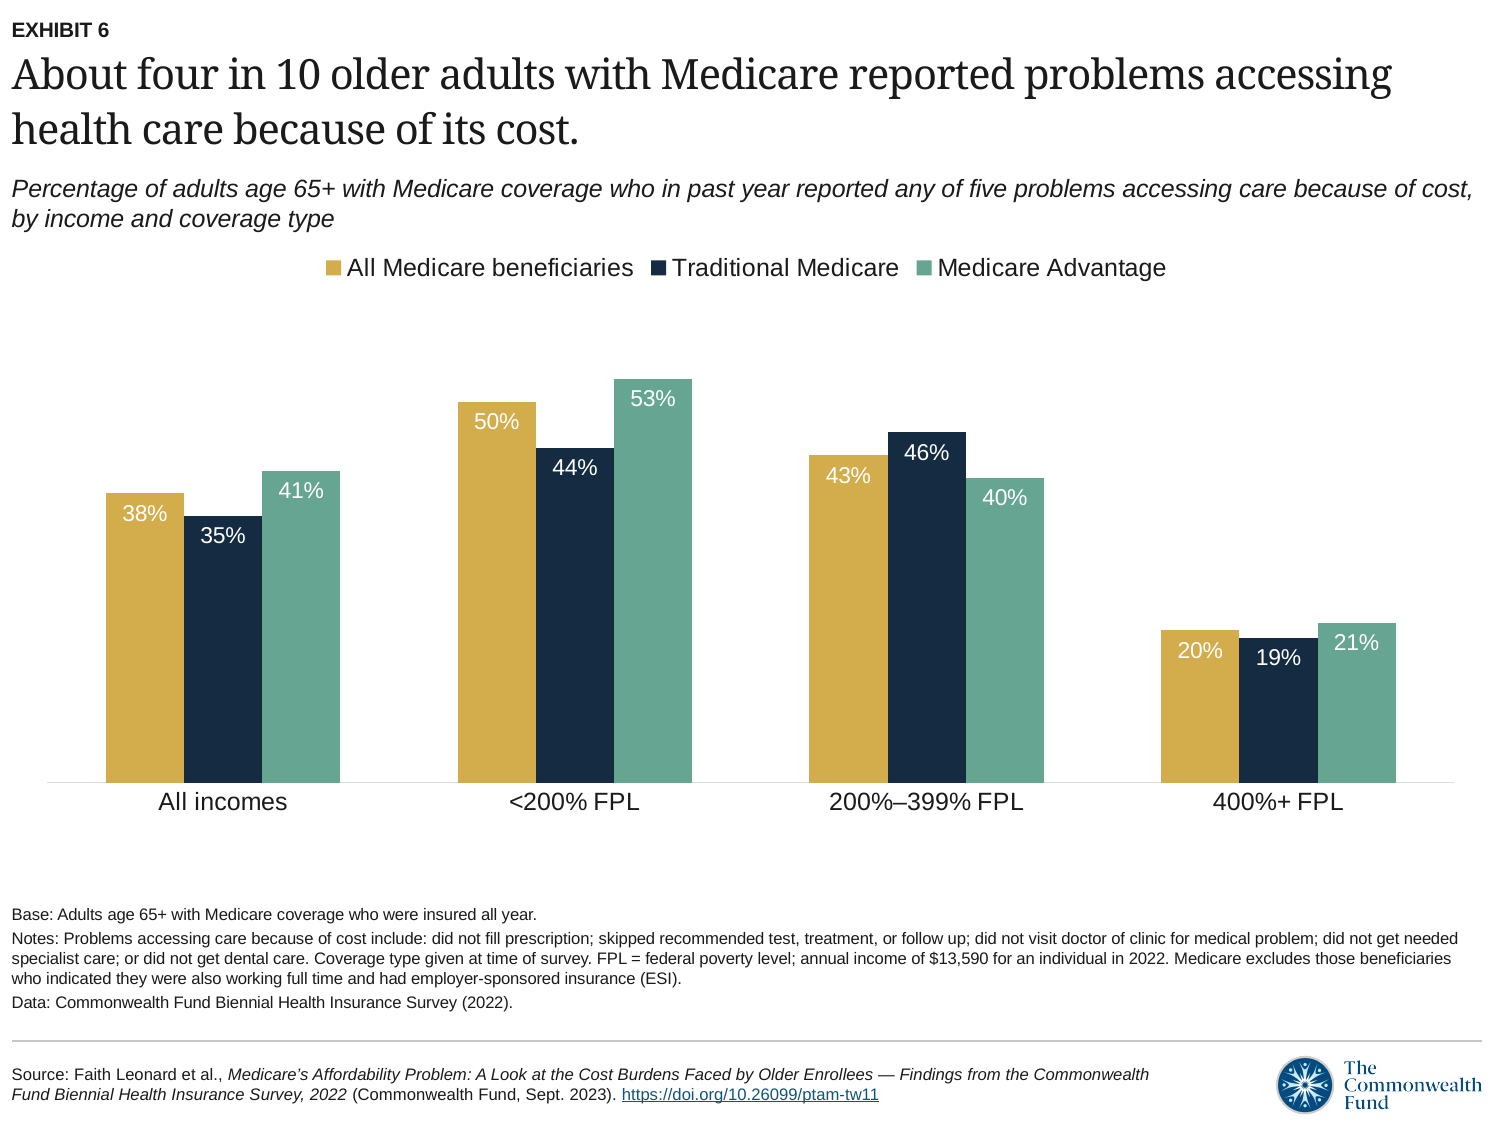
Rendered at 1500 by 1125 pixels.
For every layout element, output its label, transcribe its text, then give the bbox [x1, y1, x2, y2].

title About four in 10 older adults with Medicare reported problems accessing health care because of its cost. [11, 42, 1482, 167]
list EXHIBIT 6 [11, 11, 1482, 42]
chart [11, 237, 1482, 853]
picture [1271, 1049, 1489, 1118]
list Percentage of adults age 65+ with Medicare coverage who in past year reported any of five problems accessing care because of cost, by income and coverage type [11, 172, 1482, 237]
list Base: Adults age 65+ with Medicare coverage who were insured all year. Notes: Problems accessing care because of cost include: did not fill prescription; skipped recommended test, treatment, or follow up; did not visit doctor of clinic for medical problem; did not get needed specialist care; or did not get dental care. Coverage type given at time of survey. FPL = federal poverty level; annual income of $13,590 for an individual in 2022. Medicare excludes those beneficiaries who indicated they were also working full time and had employer-sponsored insurance (ESI). Data: Commonwealth Fund Biennial Health Insurance Survey (2022). [11, 937, 1482, 1012]
